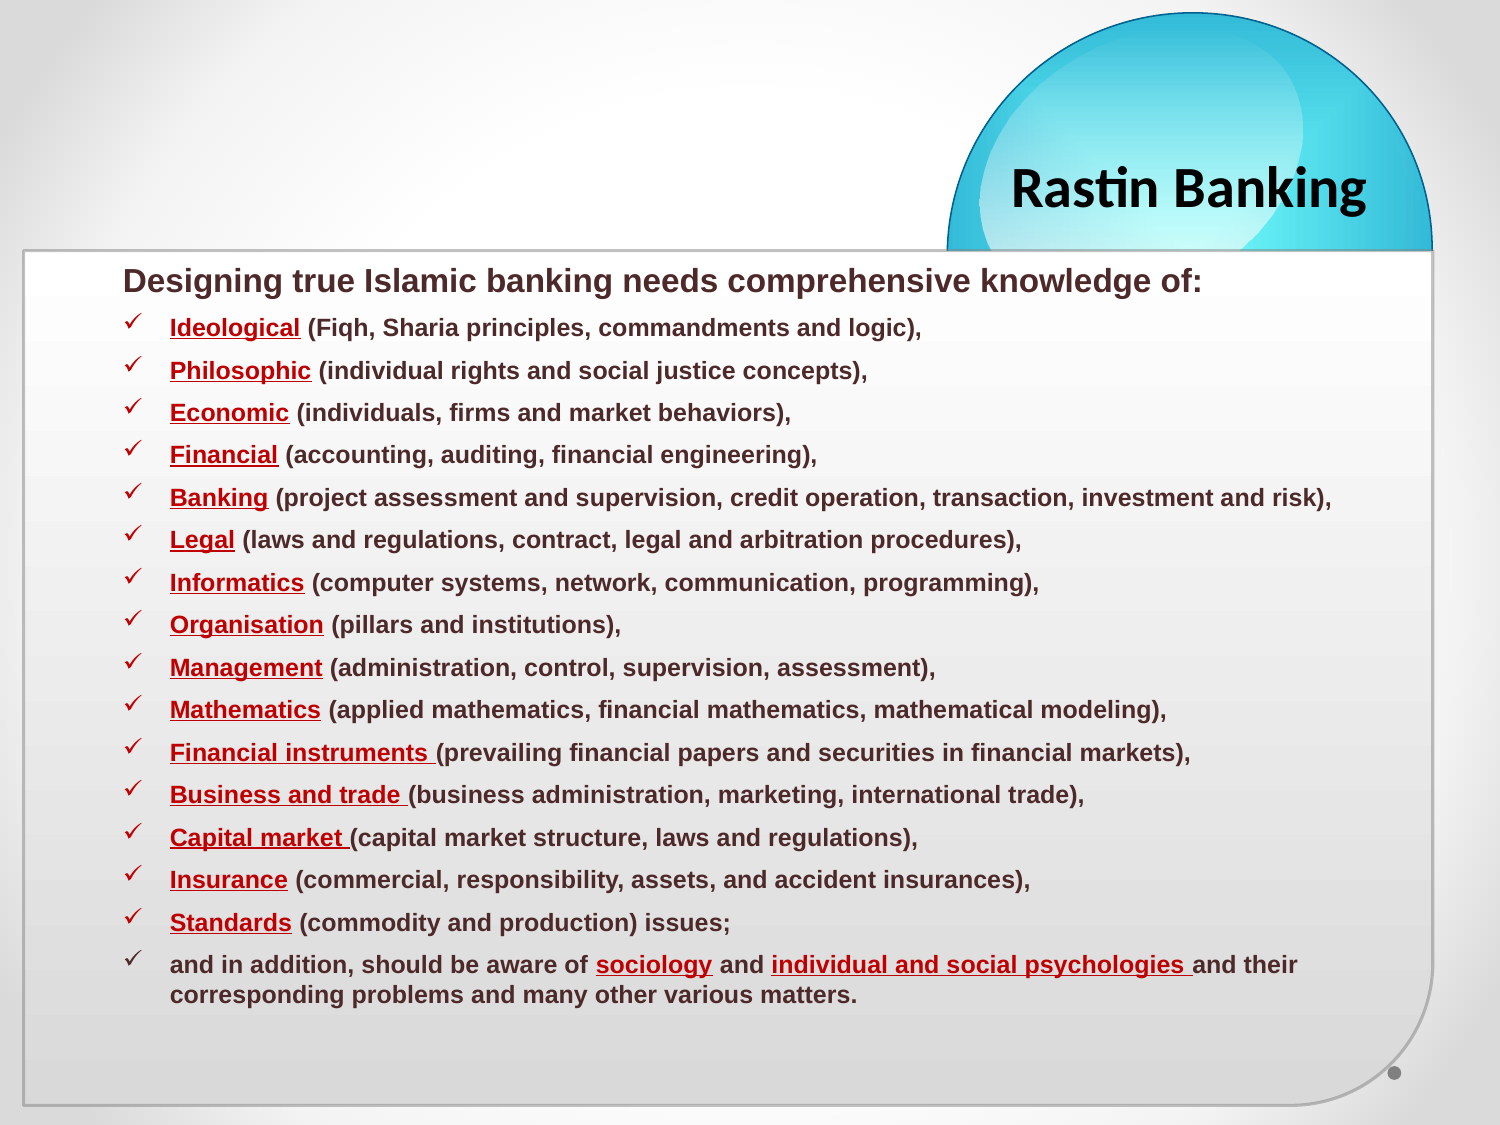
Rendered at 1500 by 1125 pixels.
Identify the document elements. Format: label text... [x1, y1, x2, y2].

text_box [23, 250, 1433, 1106]
picture [0, 0, 1500, 1125]
text_box Designing true Islamic banking needs comprehensive knowledge of: Ideological (Fiqh, Sharia principles, commandments and logic), Philosophic (individual rights and social justice concepts), Economic (individuals, firms and market behaviors), Financial (accounting, auditing, financial engineering), Banking (project assessment and supervision, credit operation, transaction, investment and risk), Legal (laws and regulations, contract, legal and arbitration procedures), Informatics (computer systems, network, communication, programming), Organisation (pillars and institutions), Management (administration, control, supervision, assessment), Mathematics (applied mathematics, financial mathematics, mathematical modeling), Financial instruments (prevailing financial papers and securities in financial markets), Business and trade (business administration, marketing, international trade), Capital market (capital market structure, laws and regulations), Insurance (commercial, responsibility, assets, and accident insurances), Standards (commodity and production) issues; and in addition, should be aware of sociology and individual and social psychologies and their corresponding problems and many other various matters. [108, 251, 1421, 1016]
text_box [946, 11, 1438, 490]
